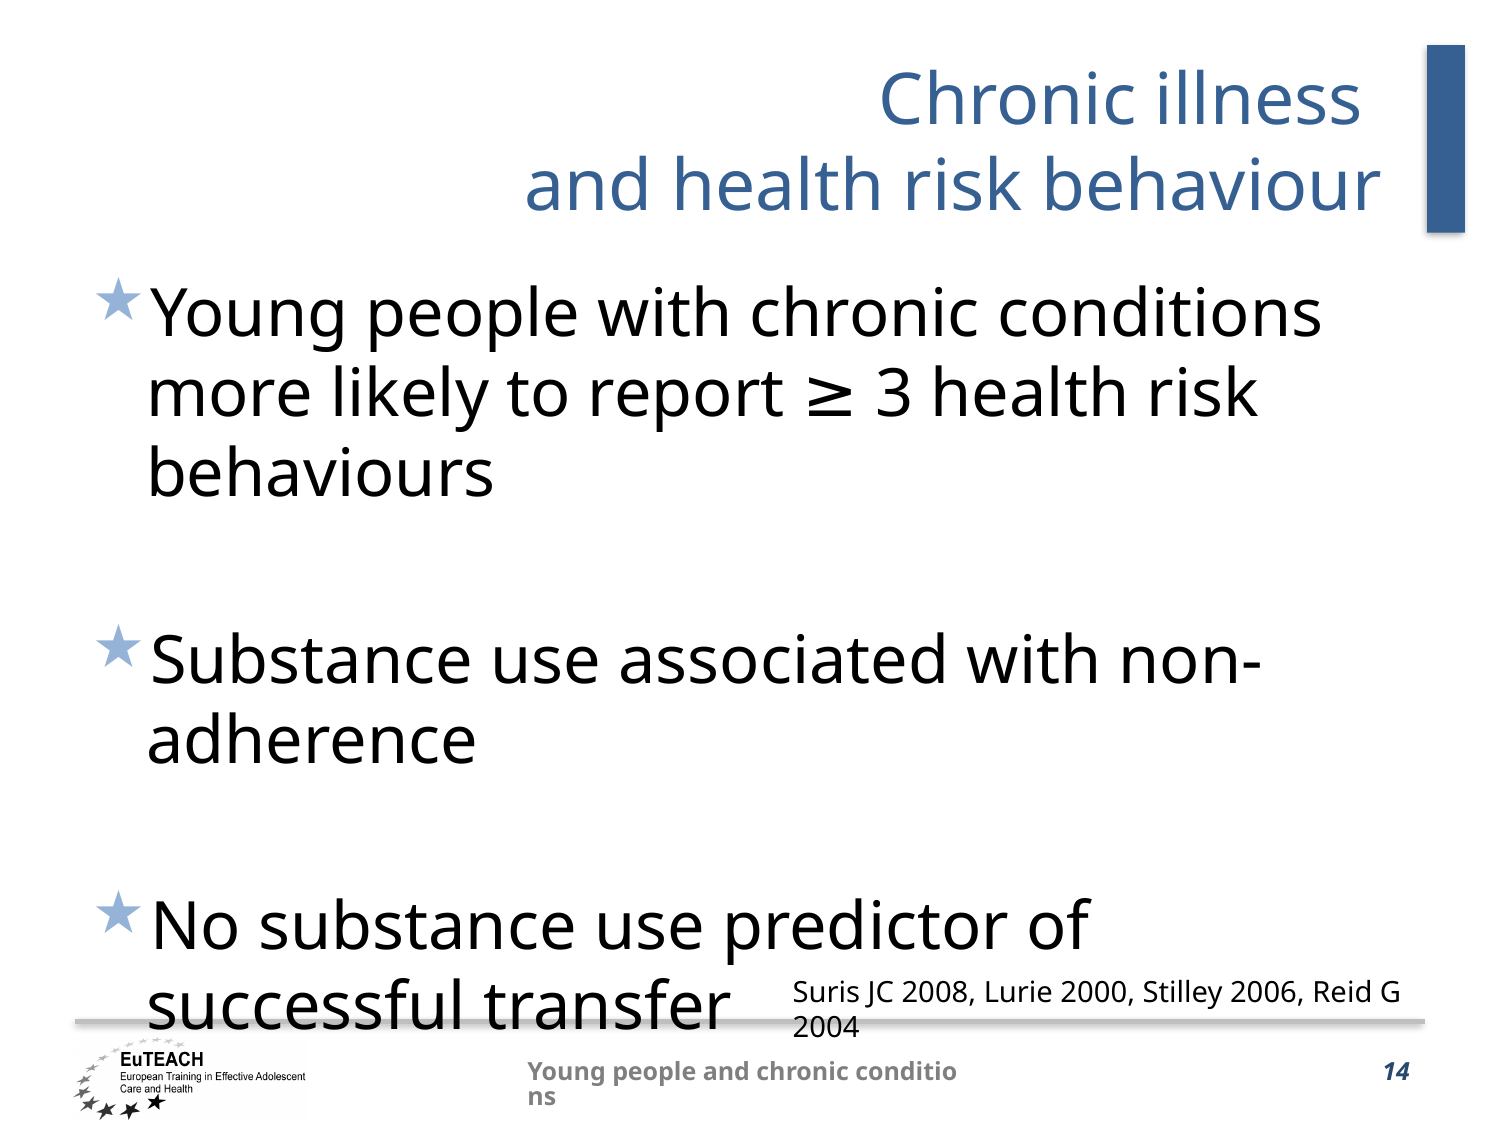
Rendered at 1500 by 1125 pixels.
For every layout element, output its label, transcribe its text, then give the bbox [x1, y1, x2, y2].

picture [73, 1037, 308, 1120]
title Chronic illness and health risk behaviour [75, 45, 1398, 233]
footer Young people and chronic conditions [512, 1042, 988, 1103]
text_box Suris JC 2008, Lurie 2000, Stilley 2006, Reid G 2004 [777, 966, 1425, 1051]
list Young people with chronic conditions more likely to report ≥ 3 health risk behaviours Substance use associated with non-adherence No substance use predictor of successful transfer [75, 262, 1425, 1005]
slide_number 14 [1074, 1051, 1425, 1103]
